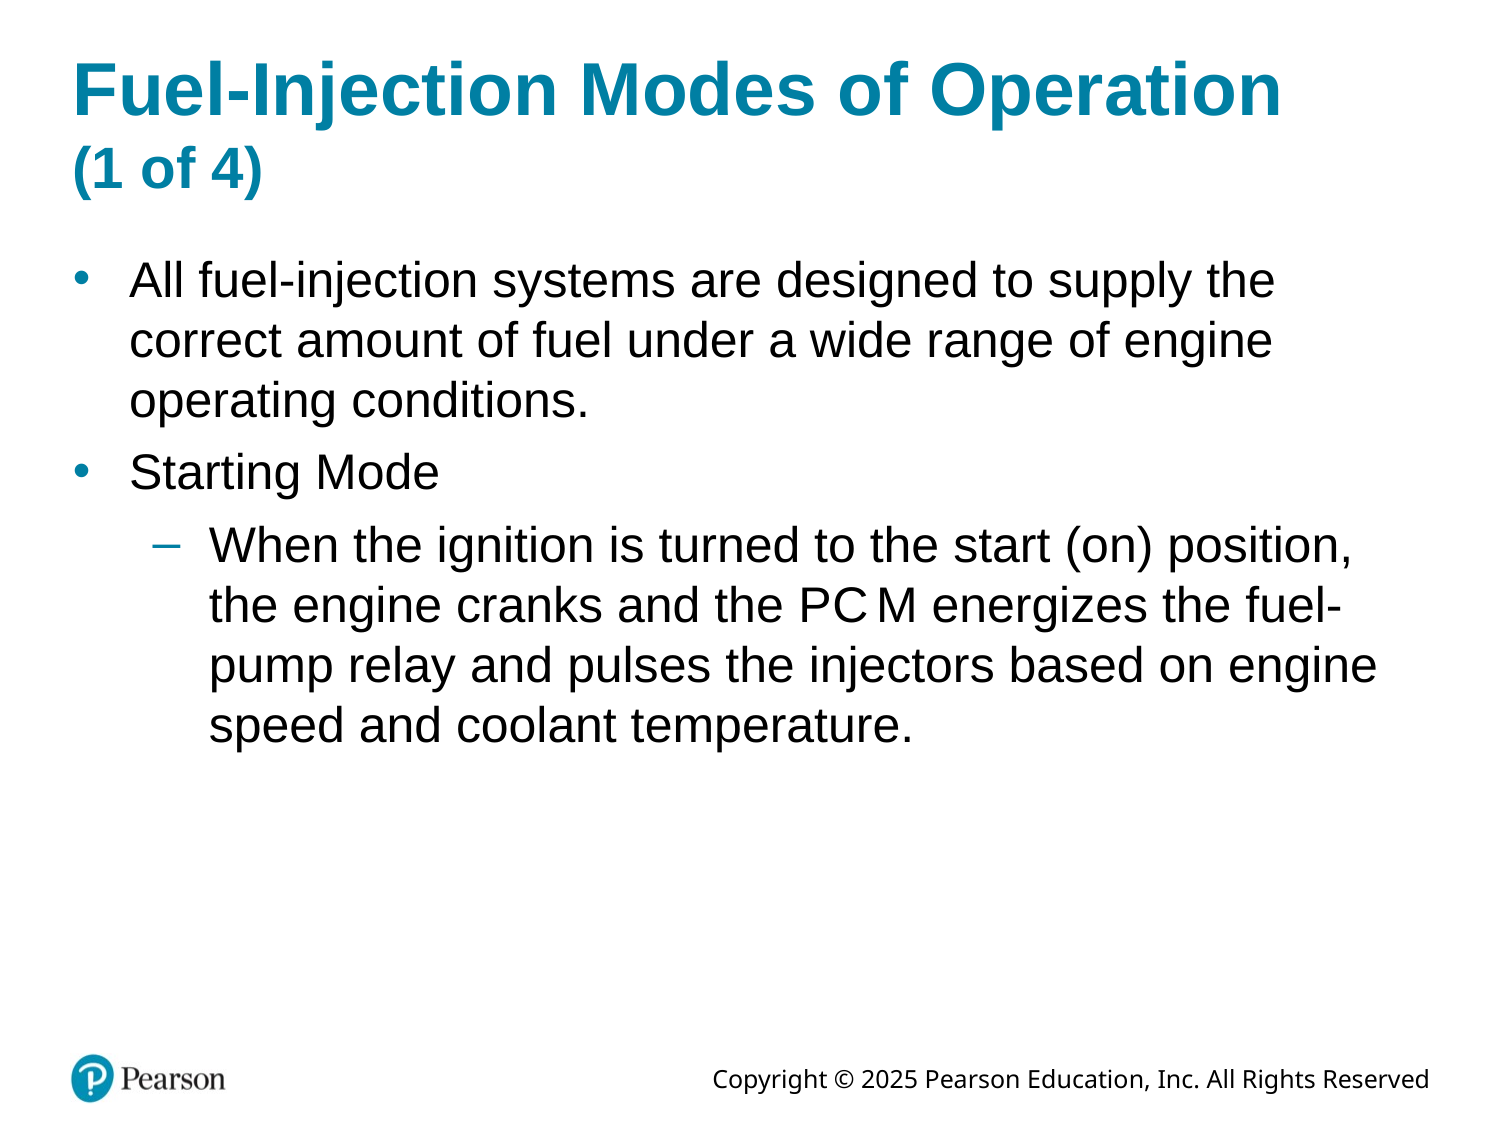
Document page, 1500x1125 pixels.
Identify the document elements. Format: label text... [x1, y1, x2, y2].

picture [70, 1053, 227, 1104]
list All fuel-injection systems are designed to supply the correct amount of fuel under a wide range of engine operating conditions. Starting Mode When the ignition is turned to the start (on) position, the engine cranks and the P C M energizes the fuel-pump relay and pulses the injectors based on engine speed and coolant temperature. [72, 178, 1431, 822]
title Fuel-Injection Modes of Operation (1 of 4) [72, 23, 1336, 178]
